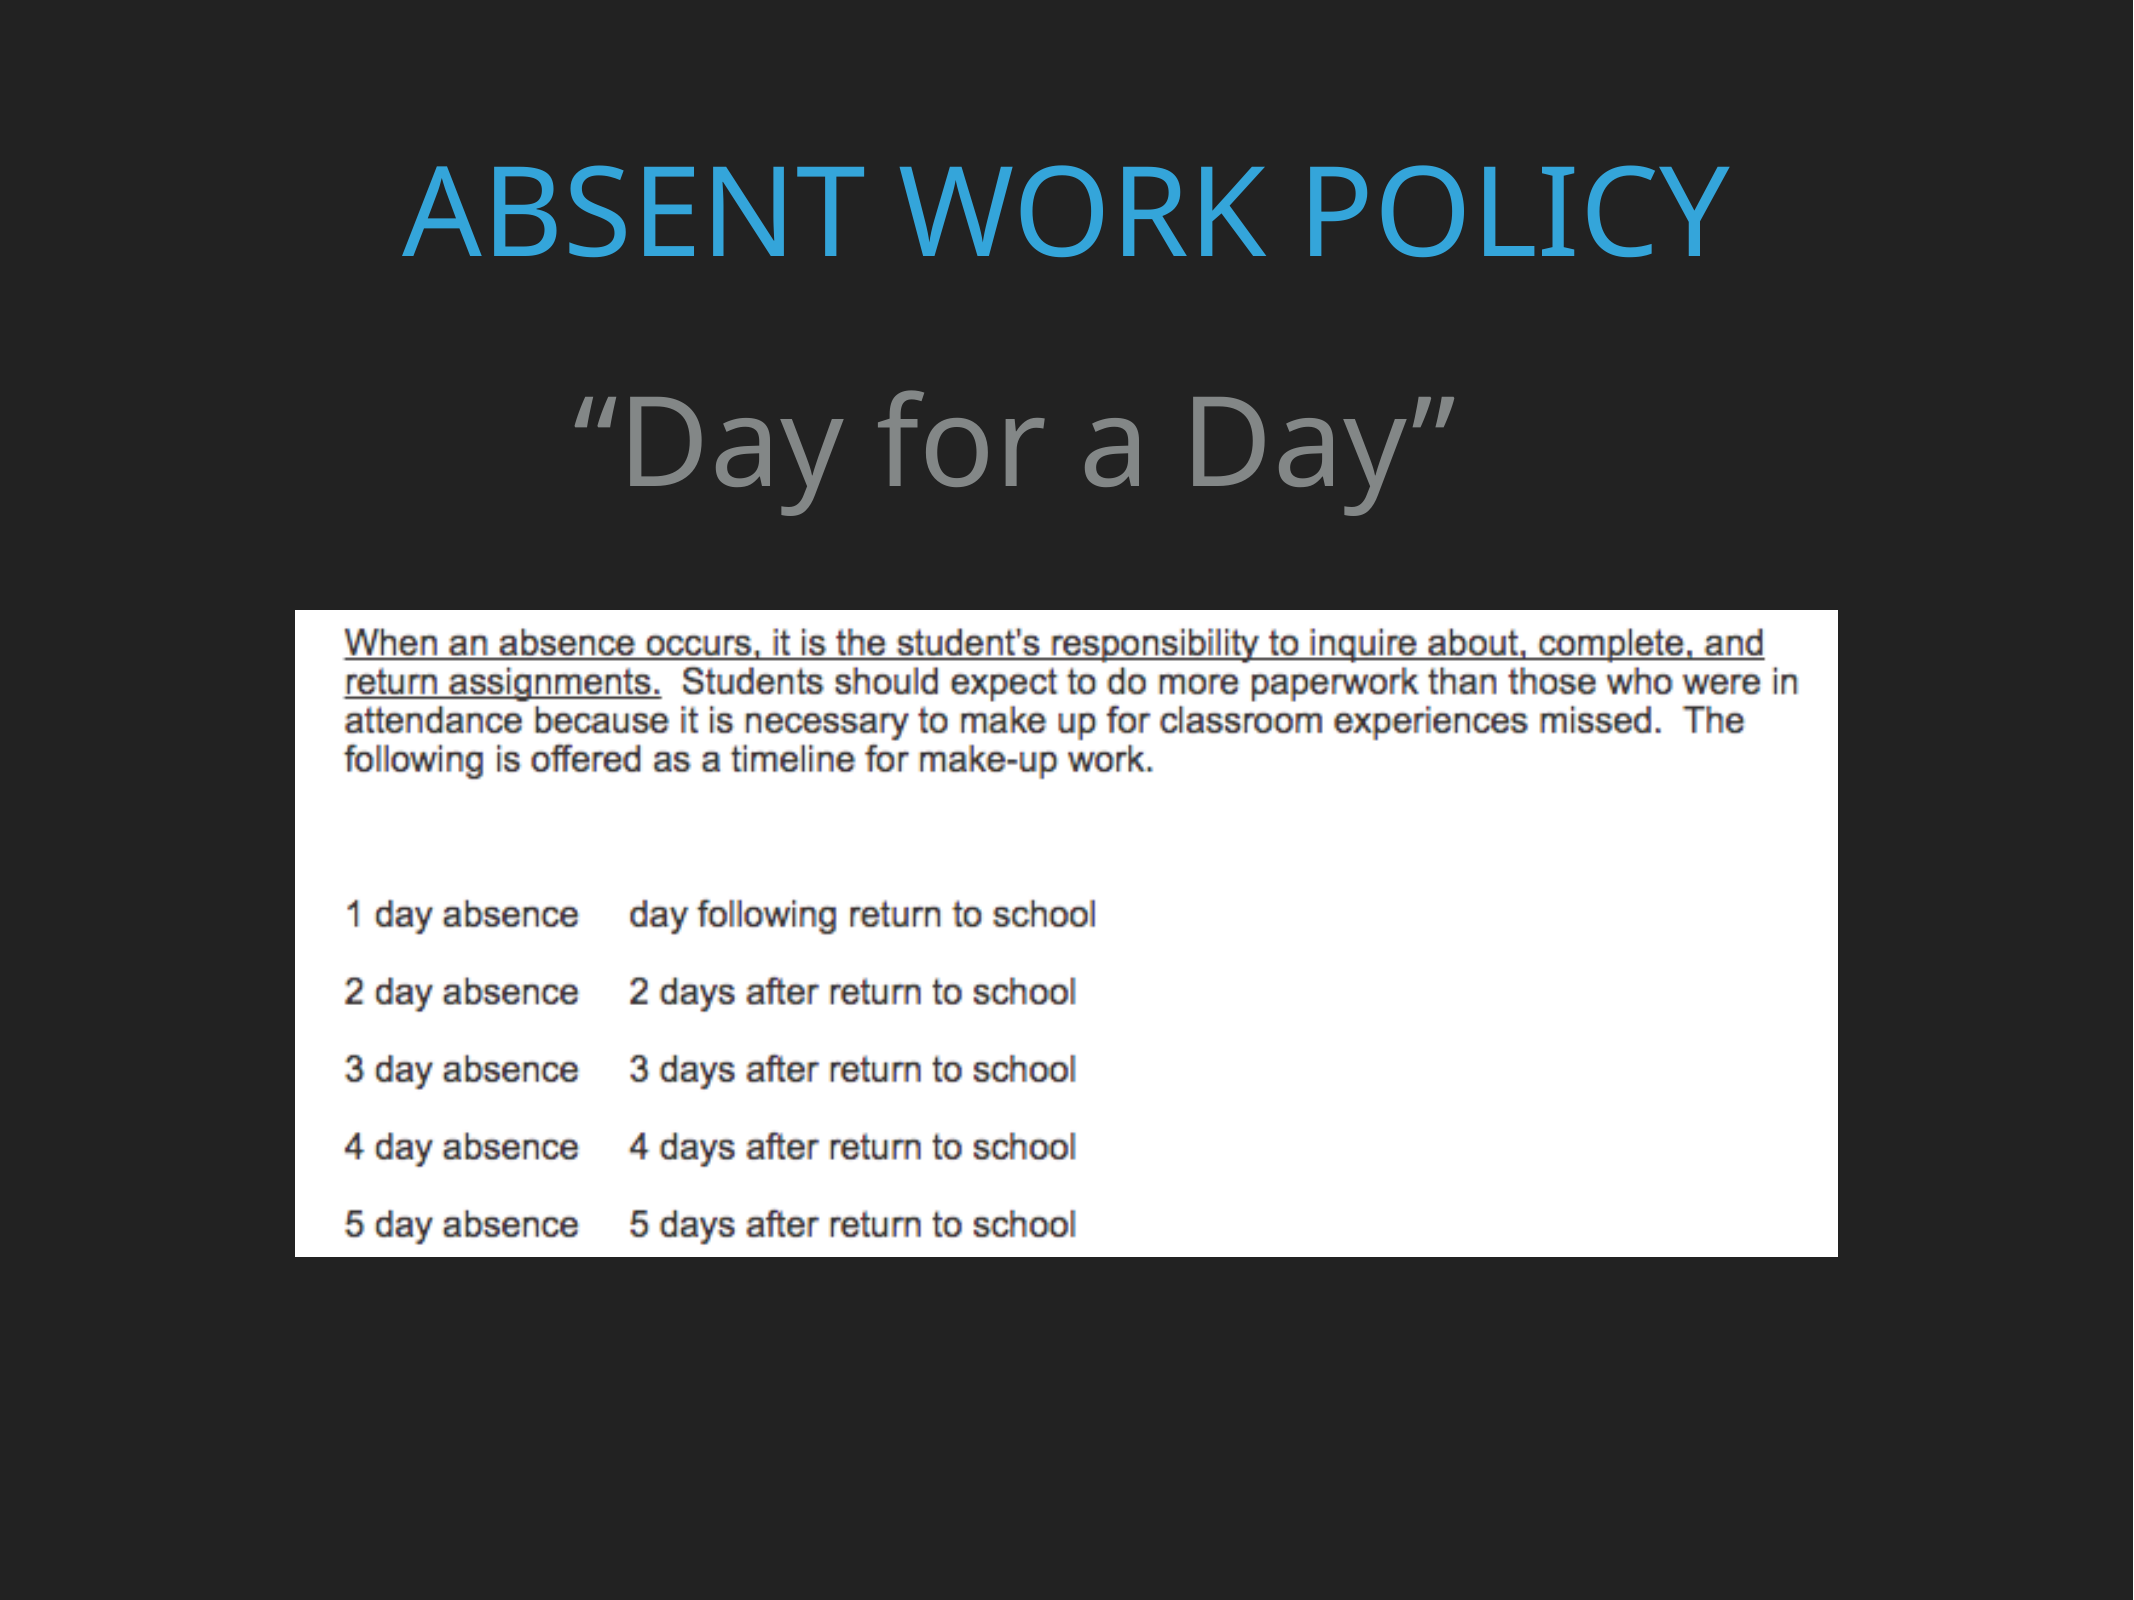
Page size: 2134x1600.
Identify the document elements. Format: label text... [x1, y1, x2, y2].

text_box Absent work policy [394, 151, 1740, 289]
picture [295, 610, 1839, 1257]
text_box “Day for a Day” [565, 382, 1499, 520]
